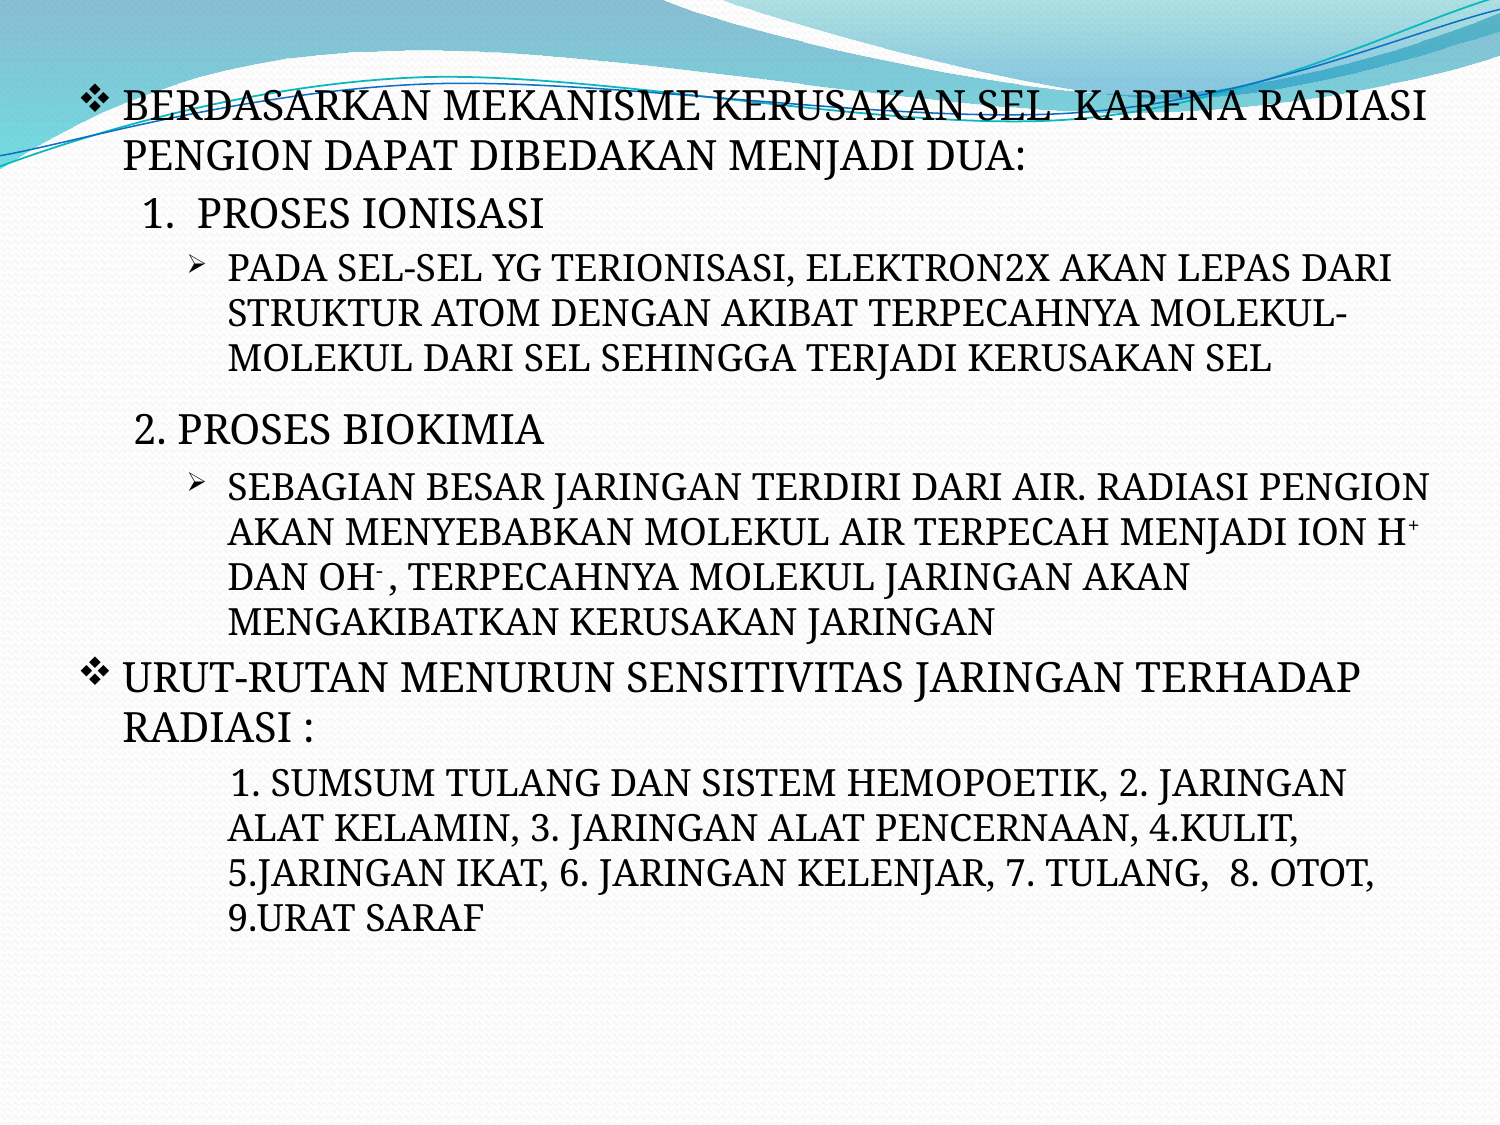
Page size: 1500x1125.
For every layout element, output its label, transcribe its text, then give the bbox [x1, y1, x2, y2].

list BERDASARKAN MEKANISME KERUSAKAN SEL KARENA RADIASI PENGION DAPAT DIBEDAKAN MENJADI DUA: 1. PROSES IONISASI PADA SEL-SEL YG TERIONISASI, ELEKTRON2X AKAN LEPAS DARI STRUKTUR ATOM DENGAN AKIBAT TERPECAHNYA MOLEKUL-MOLEKUL DARI SEL SEHINGGA TERJADI KERUSAKAN SEL 2. PROSES BIOKIMIA SEBAGIAN BESAR JARINGAN TERDIRI DARI AIR. RADIASI PENGION AKAN MENYEBABKAN MOLEKUL AIR TERPECAH MENJADI ION H+ DAN OH- , TERPECAHNYA MOLEKUL JARINGAN AKAN MENGAKIBATKAN KERUSAKAN JARINGAN URUT-RUTAN MENURUN SENSITIVITAS JARINGAN TERHADAP RADIASI : 1. SUMSUM TULANG DAN SISTEM HEMOPOETIK, 2. JARINGAN ALAT KELAMIN, 3. JARINGAN ALAT PENCERNAAN, 4.KULIT, 5.JARINGAN IKAT, 6. JARINGAN KELENJAR, 7. TULANG, 8. OTOT, 9.URAT SARAF [62, 71, 1450, 1059]
